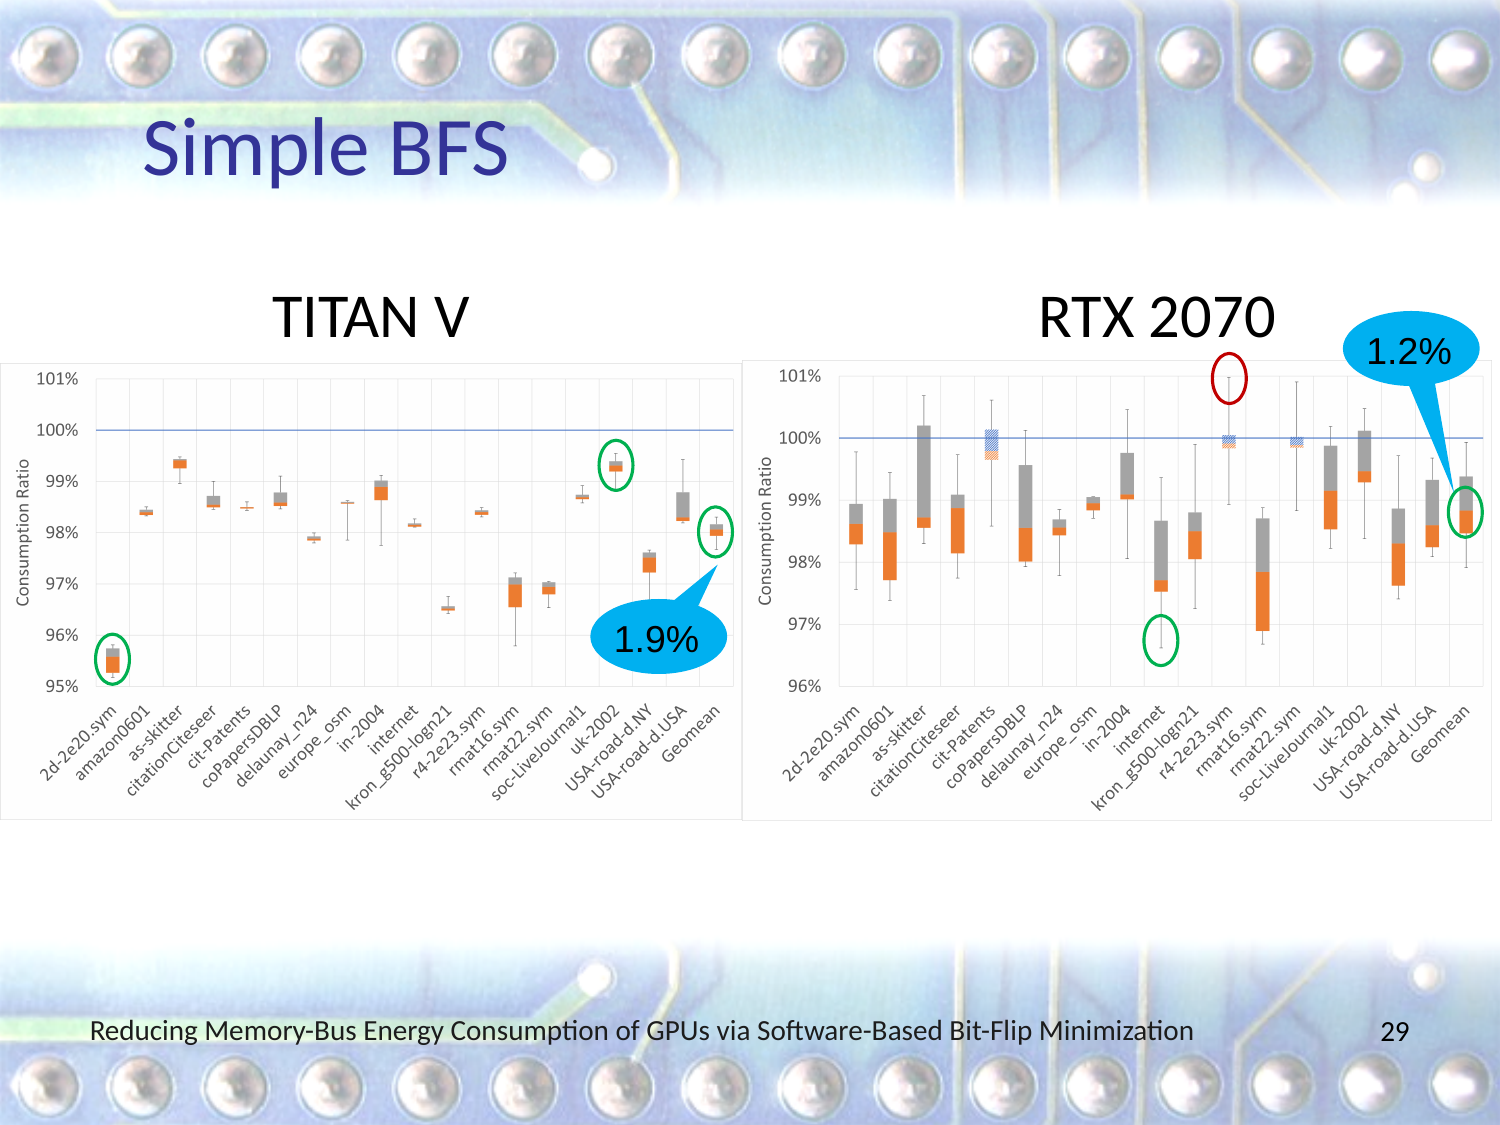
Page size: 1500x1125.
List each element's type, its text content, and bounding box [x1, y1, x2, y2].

slide_number Reducing Memory-Bus Energy Consumption of GPUs via Software-Based Bit-Flip Minimization [74, 978, 1301, 1055]
list TITAN V [239, 266, 503, 361]
text_box [1219, 353, 1240, 358]
text_box RTX 2070 [981, 267, 1334, 358]
title Simple BFS [74, 89, 1426, 195]
text_box 1.2% [1351, 319, 1483, 358]
picture [0, 360, 1492, 822]
text_box [1342, 330, 1351, 358]
text_box [1369, 310, 1454, 319]
slide_number 29 [1301, 979, 1426, 1055]
